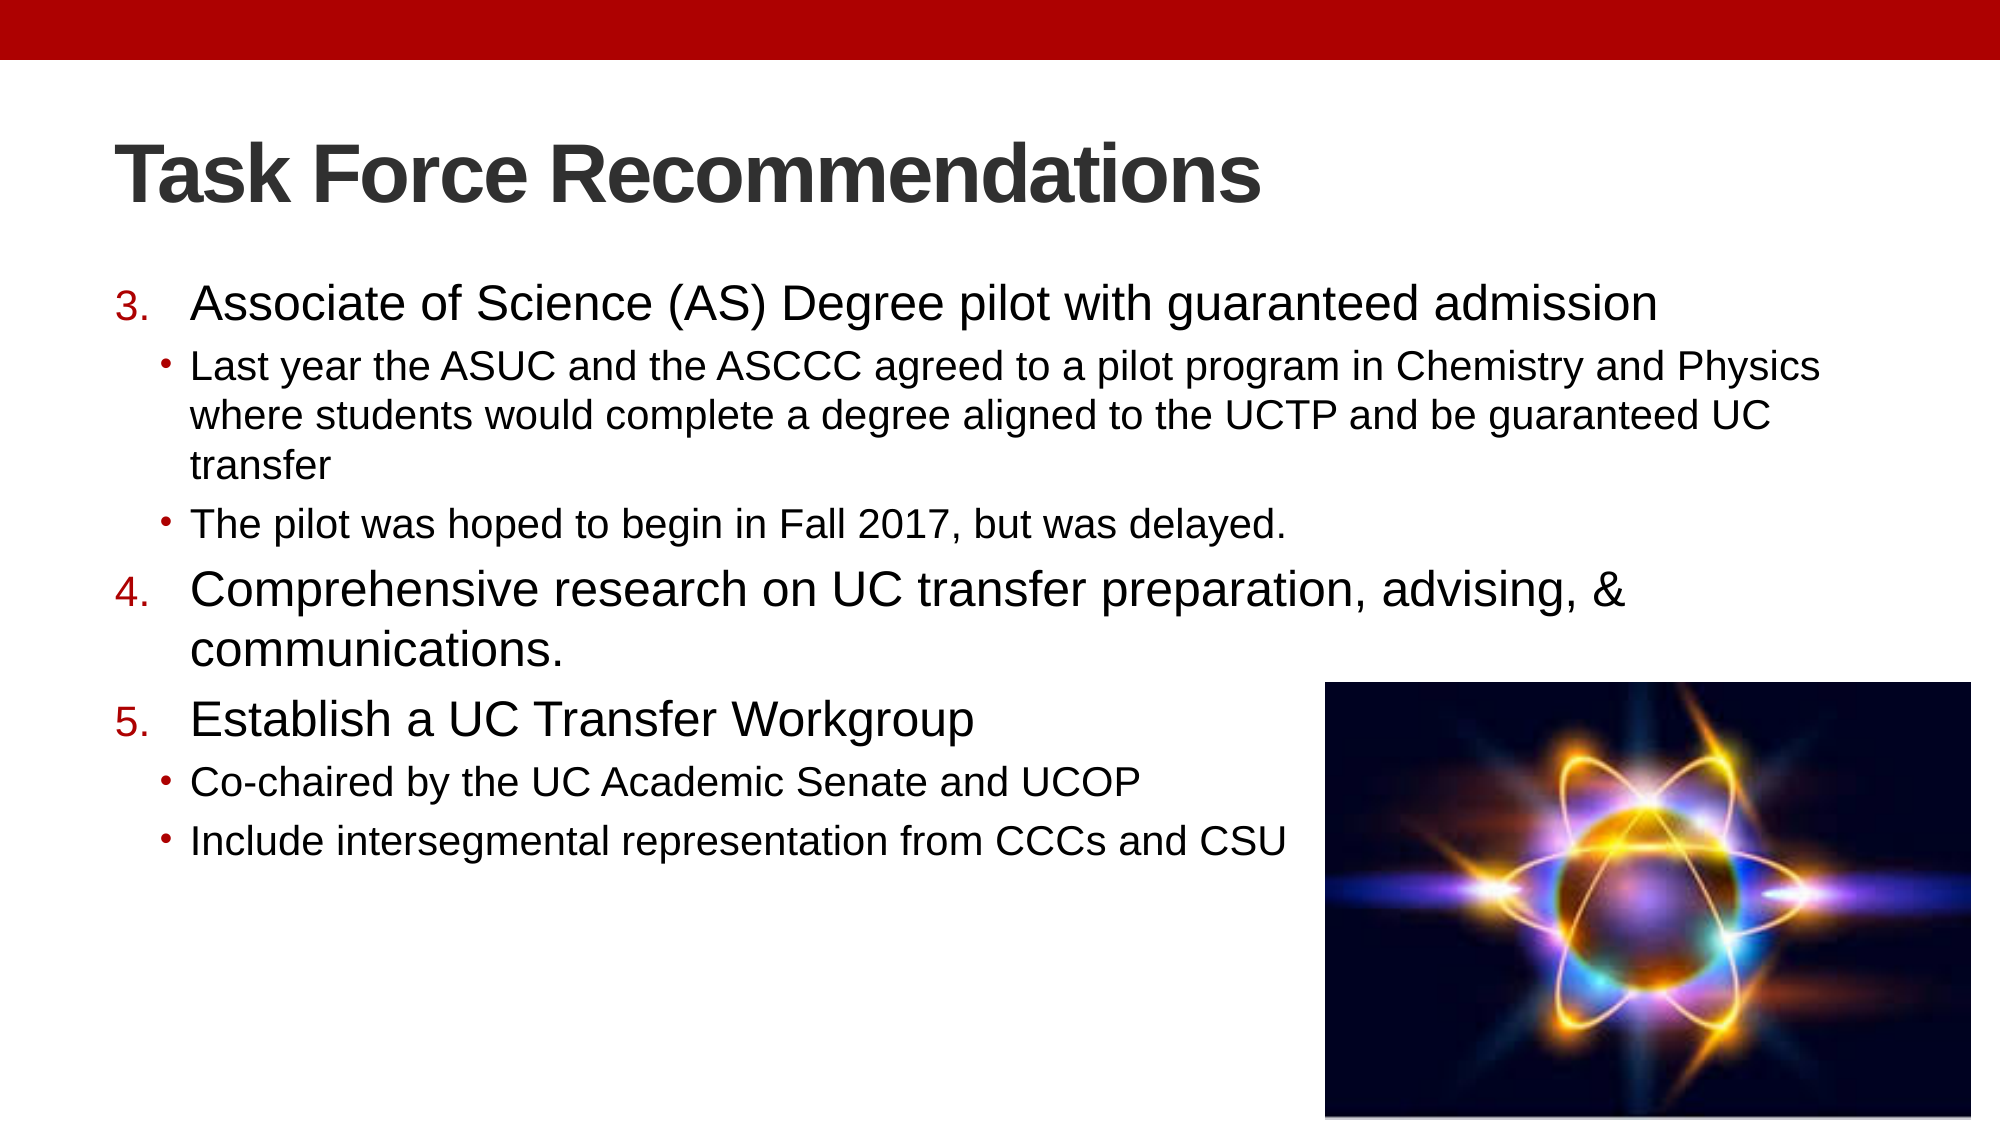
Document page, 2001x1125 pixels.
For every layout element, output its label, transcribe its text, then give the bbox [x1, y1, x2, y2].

list Associate of Science (AS) Degree pilot with guaranteed admission Last year the ASUC and the ASCCC agreed to a pilot program in Chemistry and Physics where students would complete a degree aligned to the UCTP and be guaranteed UC transfer The pilot was hoped to begin in Fall 2017, but was delayed. Comprehensive research on UC transfer preparation, advising, & communications. Establish a UC Transfer Workgroup Co-chaired by the UC Academic Senate and UCOP Include intersegmental representation from CCCs and CSU [99, 262, 1900, 1063]
title Task Force Recommendations [99, 87, 1900, 250]
picture [1324, 682, 1971, 1120]
